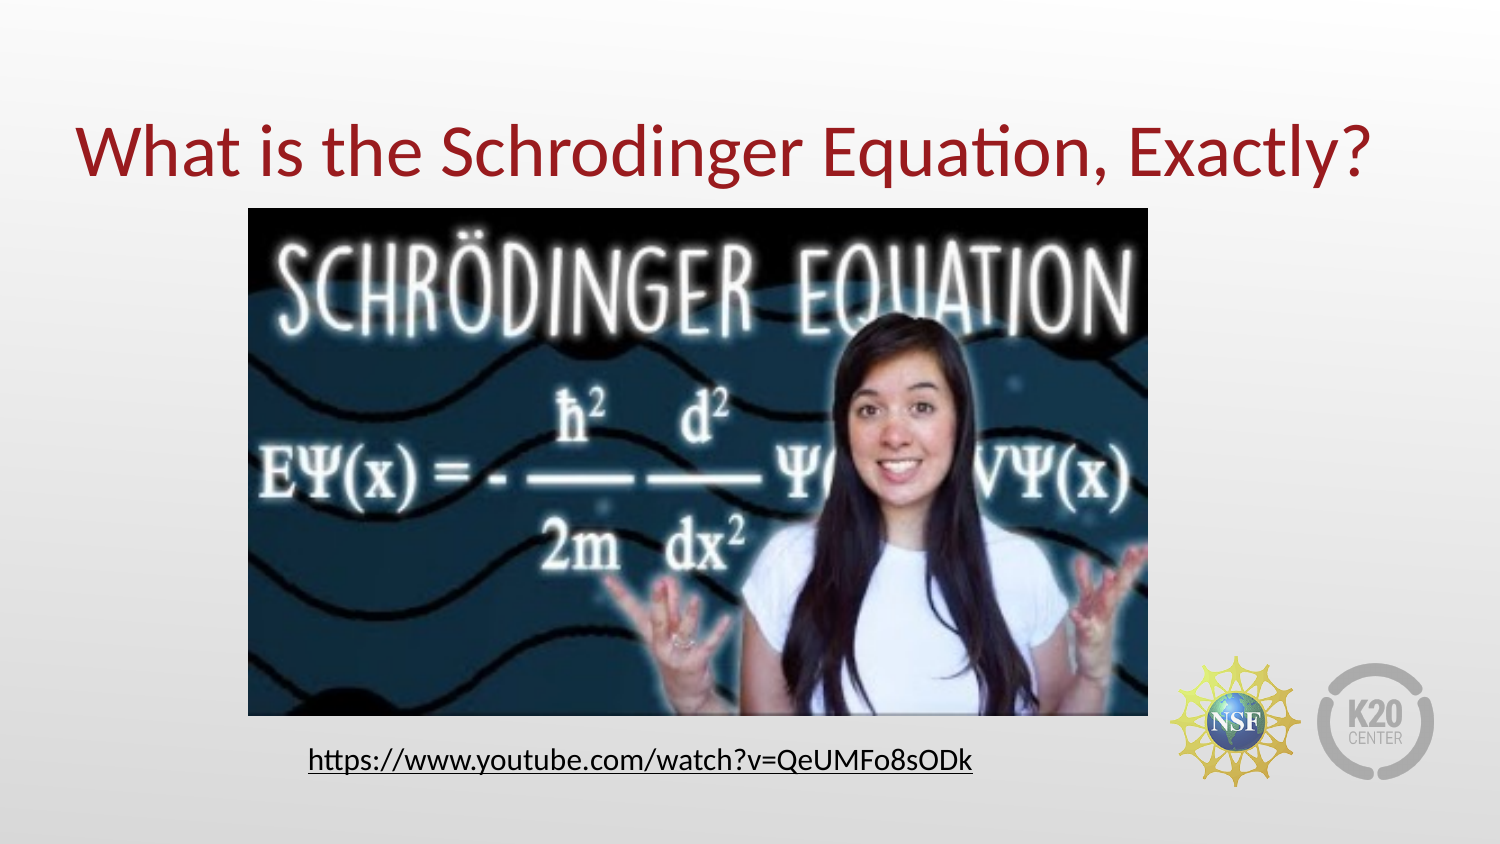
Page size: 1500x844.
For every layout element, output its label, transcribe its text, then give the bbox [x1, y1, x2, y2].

title What is the Schrodinger Equation, Exactly? [75, 50, 1425, 191]
picture [1300, 646, 1451, 797]
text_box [246, 207, 1149, 717]
text_box https://www.youtube.com/watch?v=QeUMFo8sODk [75, 723, 1207, 814]
